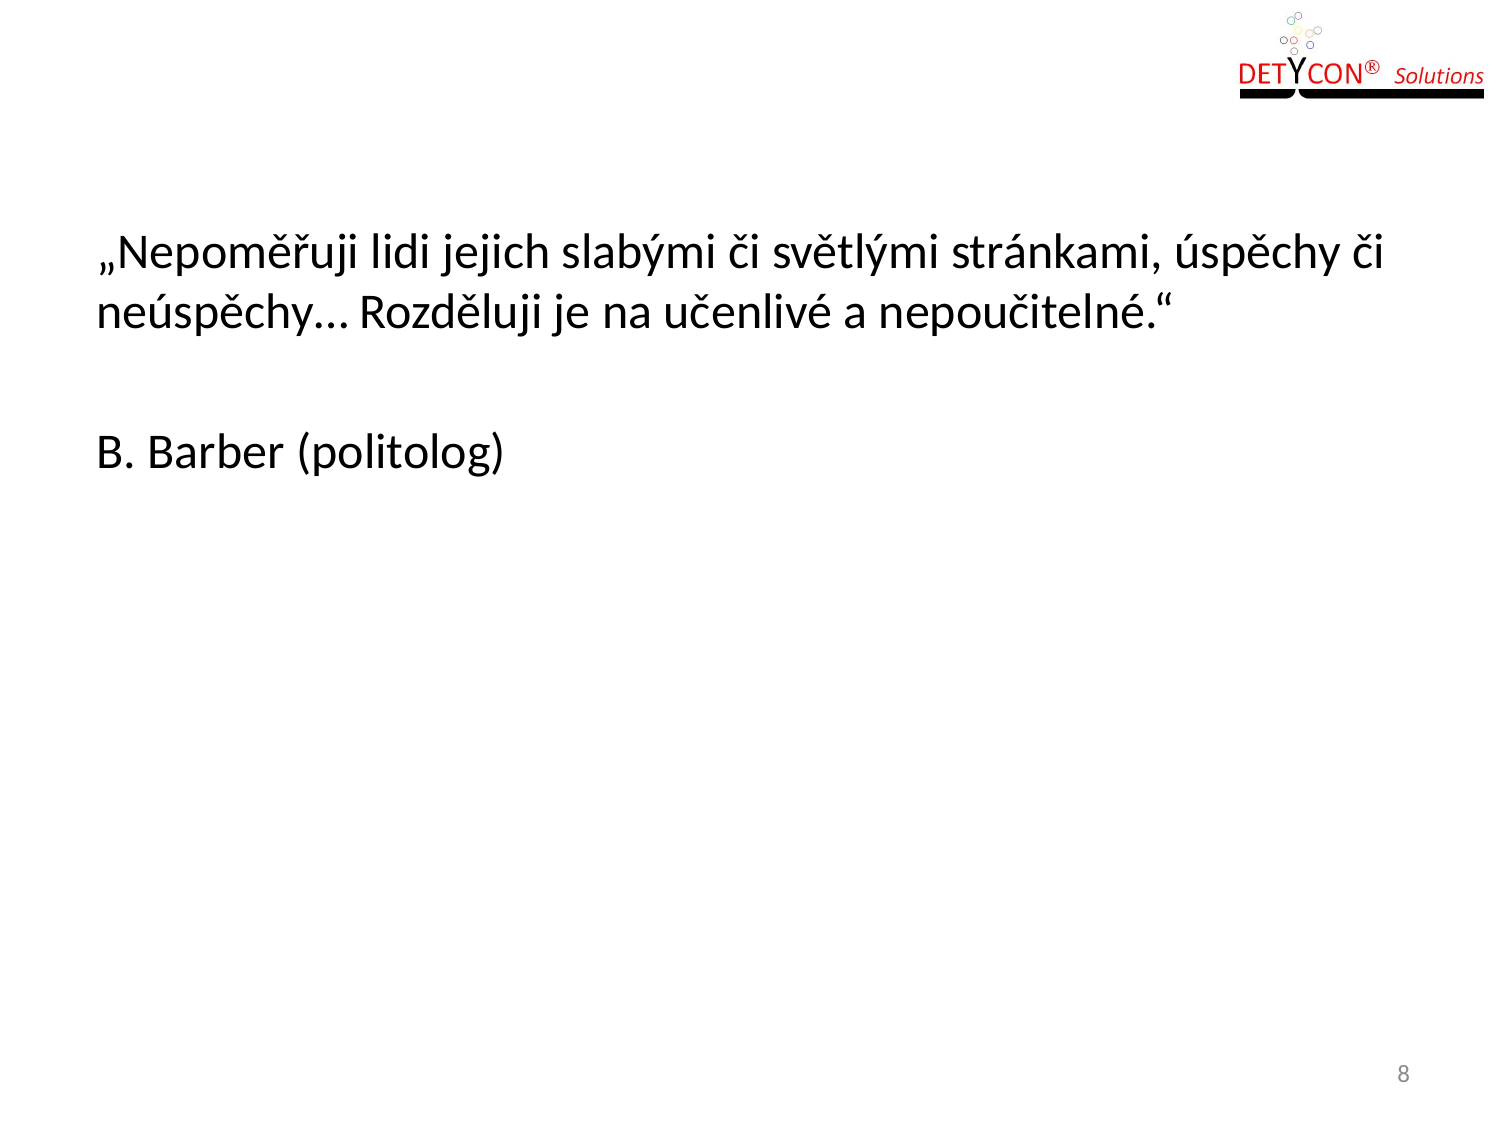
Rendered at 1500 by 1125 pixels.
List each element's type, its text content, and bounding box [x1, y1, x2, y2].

text_box „Nepoměřuji lidi jejich slabými či světlými stránkami, úspěchy či neúspěchy… Rozděluji je na učenlivé a nepoučitelné.“ B. Barber (politolog) [81, 210, 1432, 954]
slide_number 8 [1074, 1042, 1425, 1103]
picture [1218, 11, 1500, 99]
